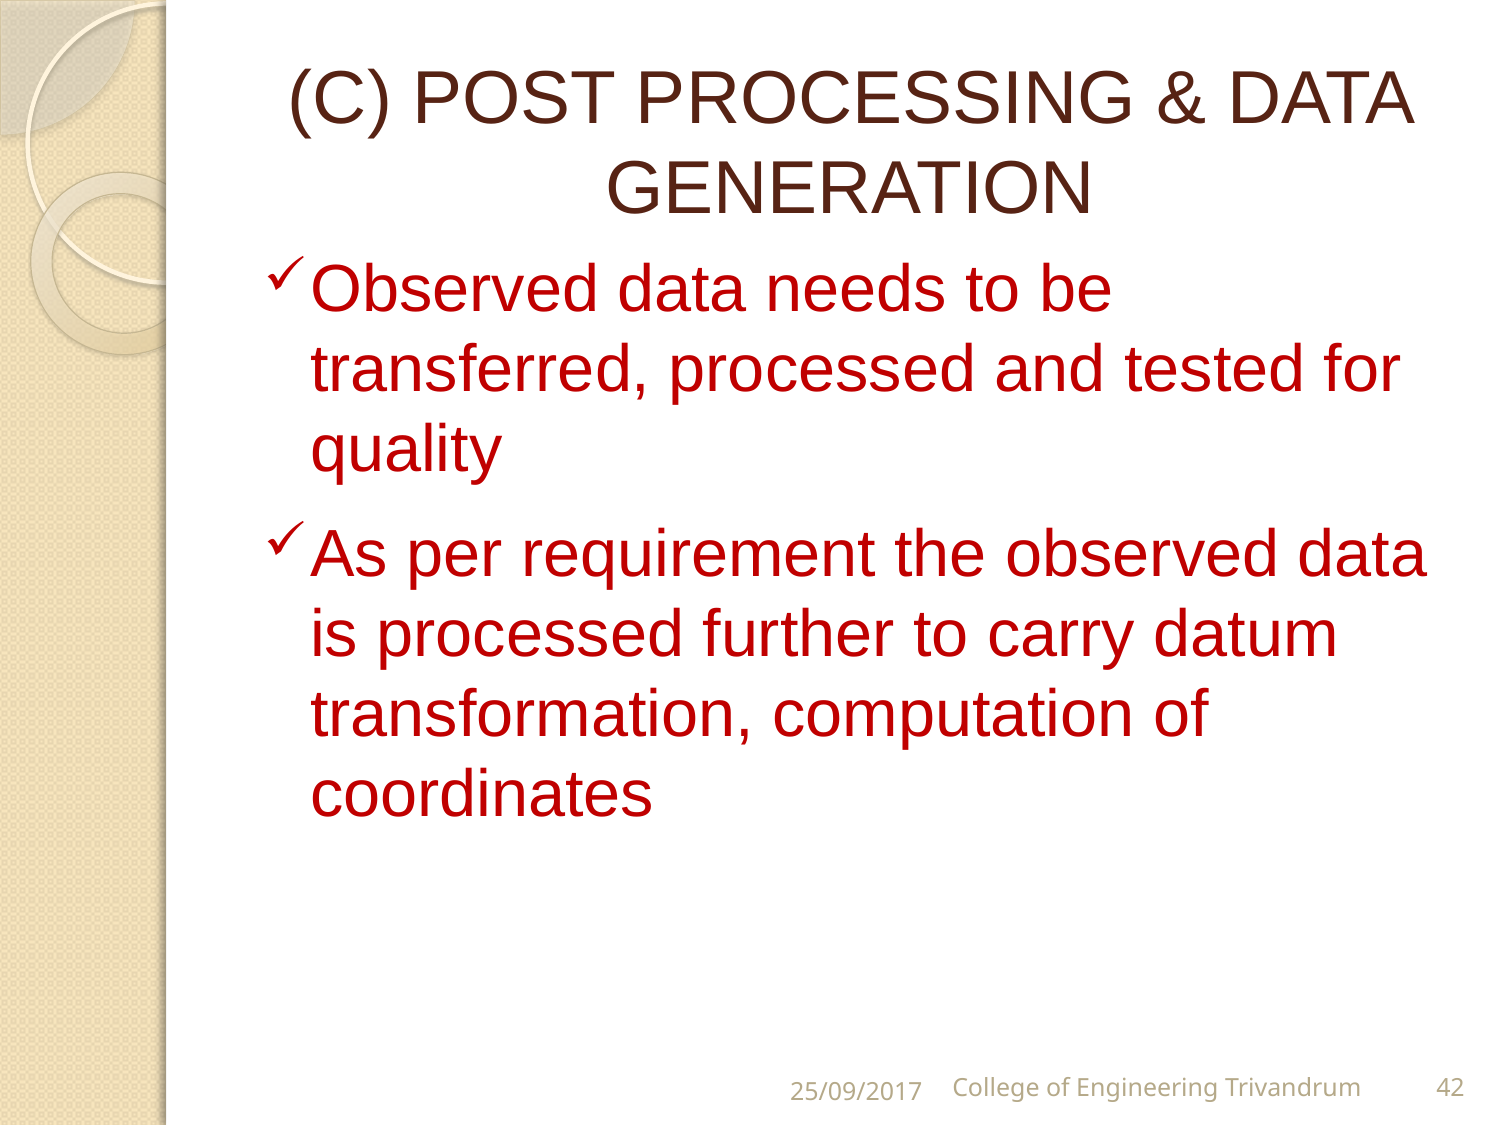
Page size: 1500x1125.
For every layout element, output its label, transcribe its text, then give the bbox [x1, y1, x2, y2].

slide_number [587, 1034, 937, 1113]
slide_number 42 [1413, 1034, 1488, 1113]
footer College of Engineering Trivandrum [937, 1034, 1413, 1113]
list Observed data needs to be transferred, processed and tested for quality As per requirement the observed data is processed further to carry datum transformation, computation of coordinates [235, 237, 1466, 1025]
title (C) POST PROCESSING & DATA GENERATION [235, 45, 1466, 233]
